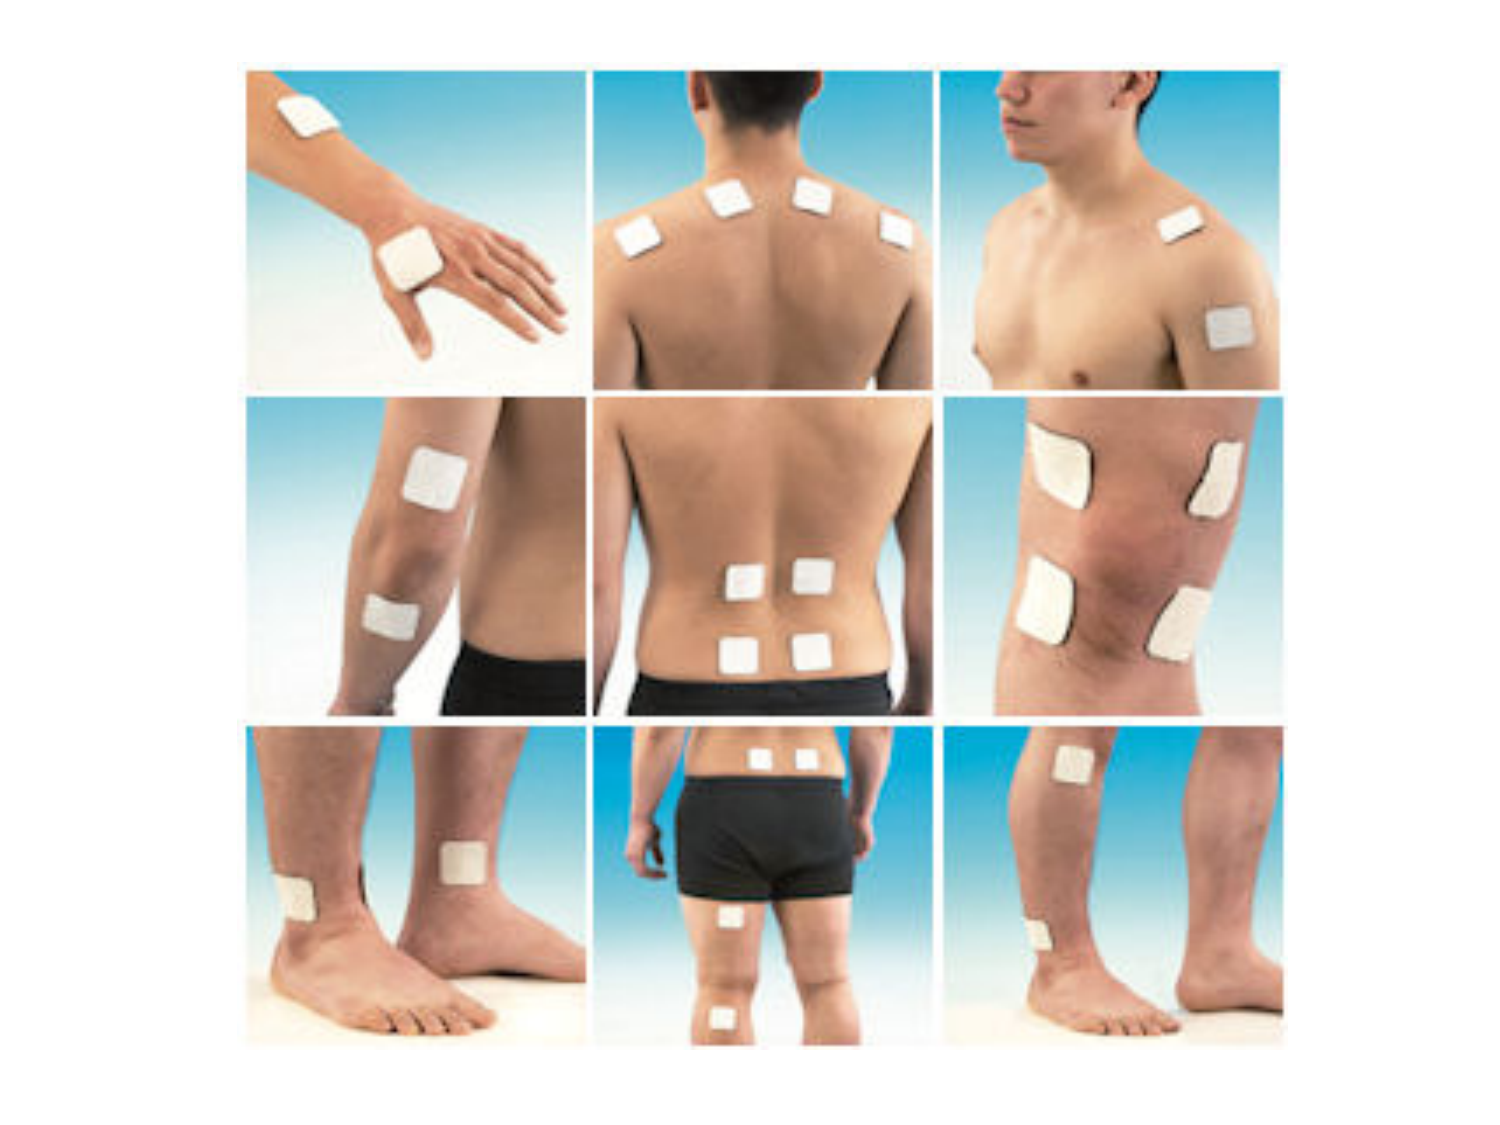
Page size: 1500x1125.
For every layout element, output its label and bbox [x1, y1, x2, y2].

list [237, 62, 1288, 1051]
